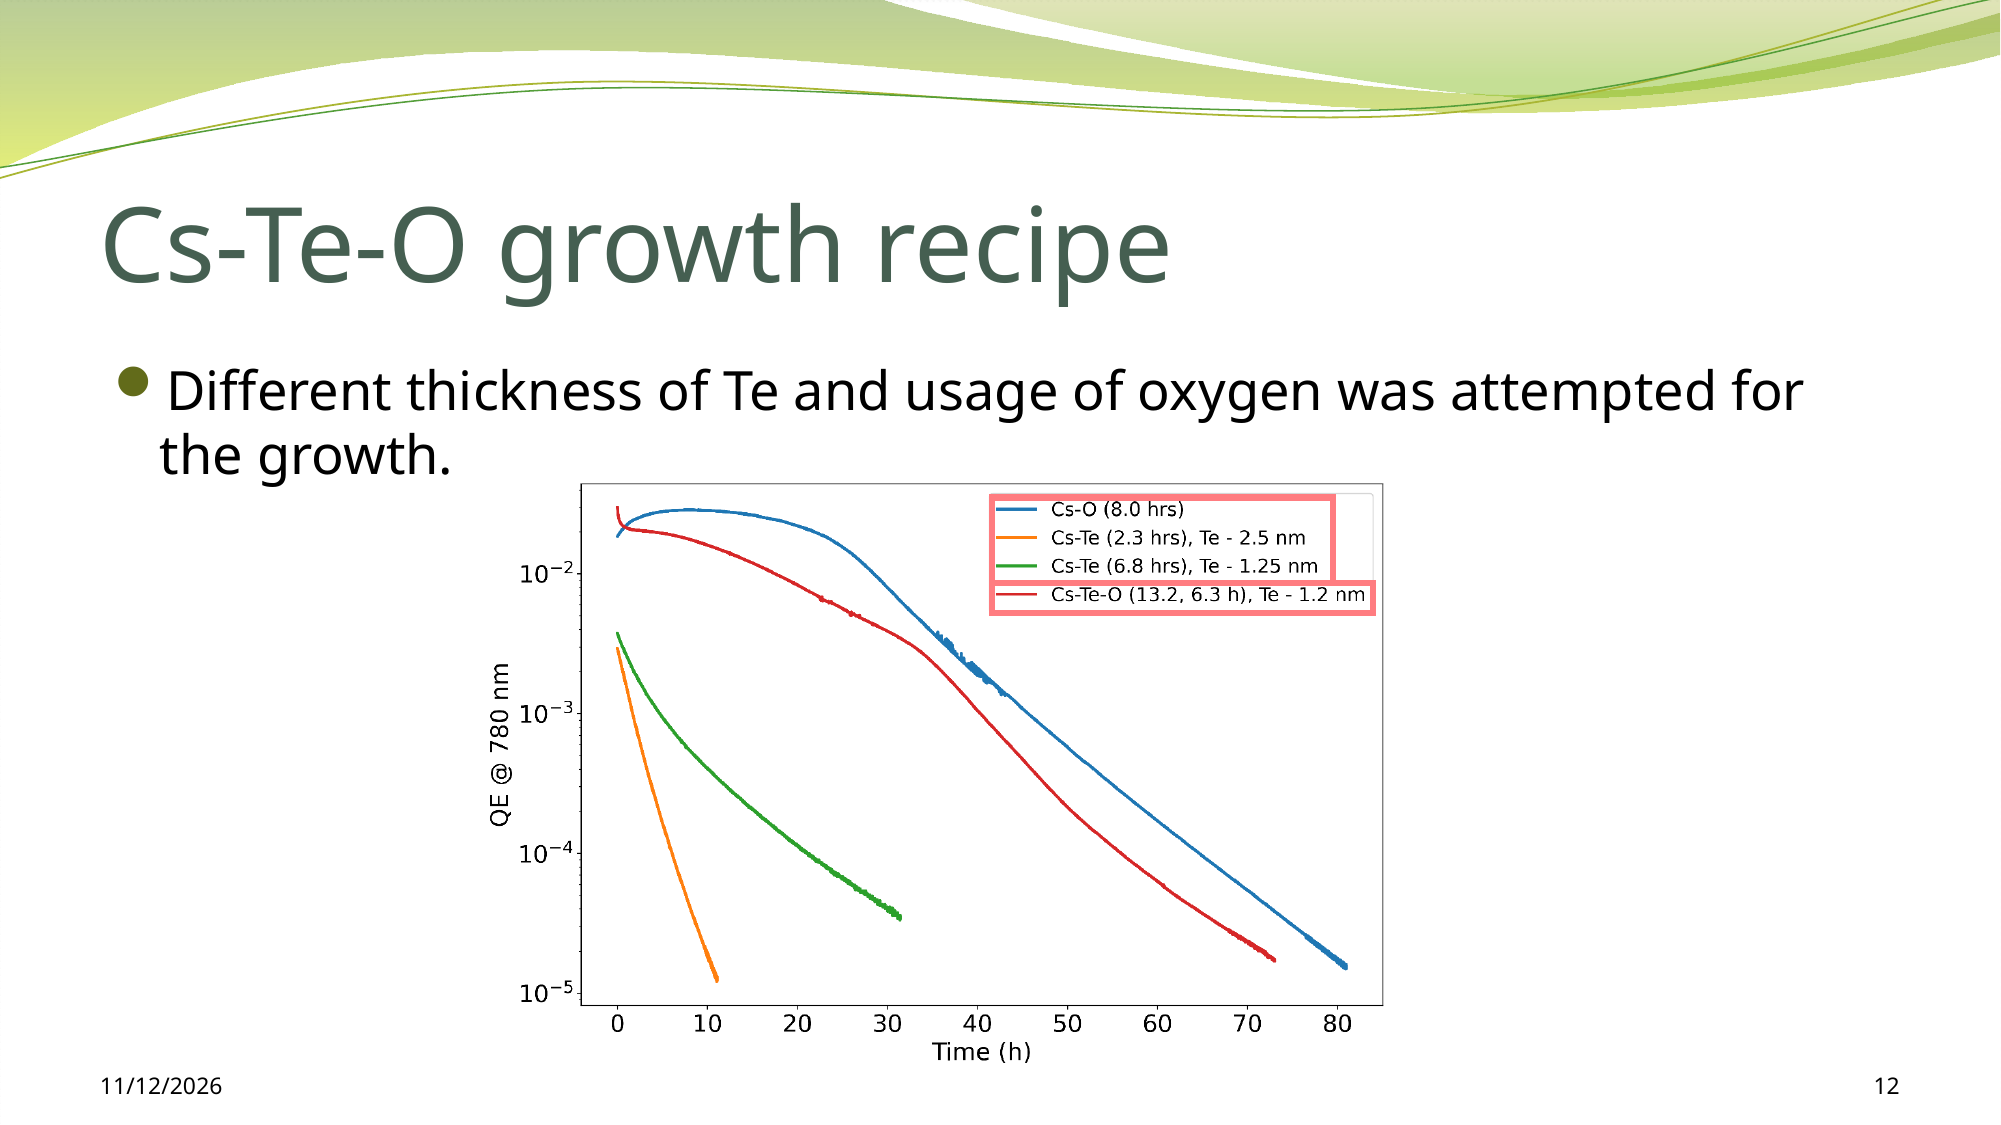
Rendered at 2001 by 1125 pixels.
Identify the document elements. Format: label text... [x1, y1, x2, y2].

picture [481, 475, 1391, 1073]
title Cs-Te-O growth recipe [99, 115, 1900, 303]
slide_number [99, 1042, 567, 1103]
list Different thickness of Te and usage of oxygen was attempted for the growth. [99, 348, 1900, 1038]
slide_number 12 [1733, 1042, 1900, 1103]
